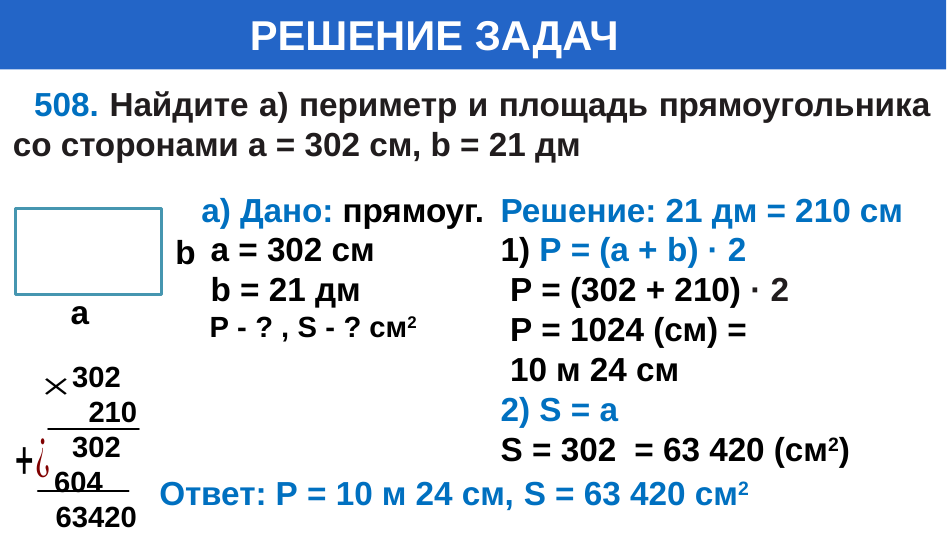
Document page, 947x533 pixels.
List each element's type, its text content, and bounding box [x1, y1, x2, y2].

text_box а) Дано: прямоуг. а = 302 см b = 21 дм Р - ? , S - ? см2 [186, 181, 536, 351]
text_box [14, 207, 163, 296]
text_box 508. Найдите а) периметр и площадь прямоугольника со сторонами a = 302 см, b = 21 дм [0, 75, 947, 171]
text_box РЕШЕНИЕ ЗАДАЧ [0, 0, 947, 70]
text_box 302 210 302 604 63420 [24, 351, 189, 533]
text_box b [160, 223, 186, 279]
text_box а [34, 283, 126, 339]
text_box Ответ: Р = 10 м 24 см, S = 63 420 см2 [144, 464, 922, 520]
